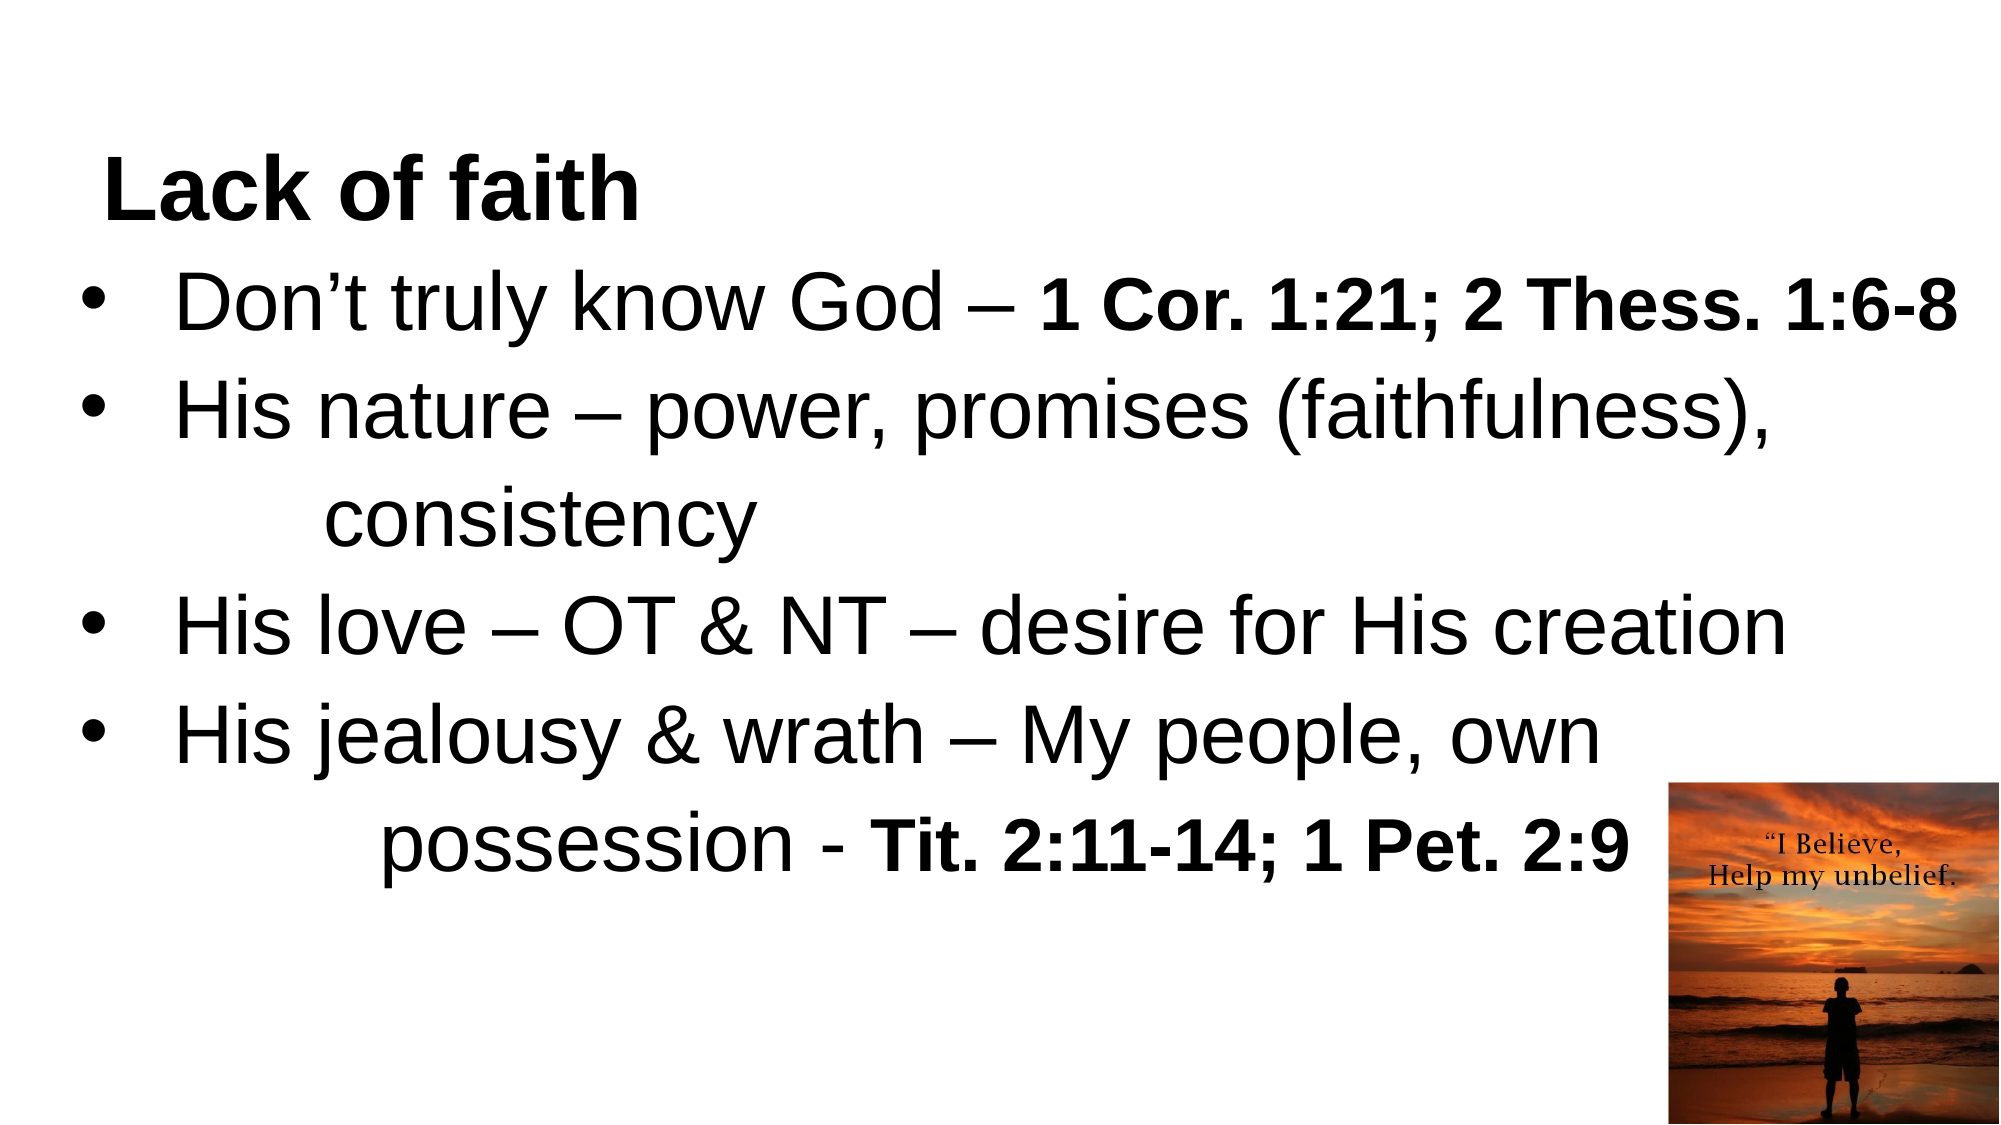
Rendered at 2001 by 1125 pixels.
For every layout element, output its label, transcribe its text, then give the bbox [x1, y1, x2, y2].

picture [1667, 781, 2000, 1125]
text_box Lack of faith Don’t truly know God – 1 Cor. 1:21; 2 Thess. 1:6-8 His nature – power, promises (faithfulness), consistency His love – OT & NT – desire for His creation His jealousy & wrath – My people, own possession - Tit. 2:11-14; 1 Pet. 2:9 [64, 121, 2000, 896]
